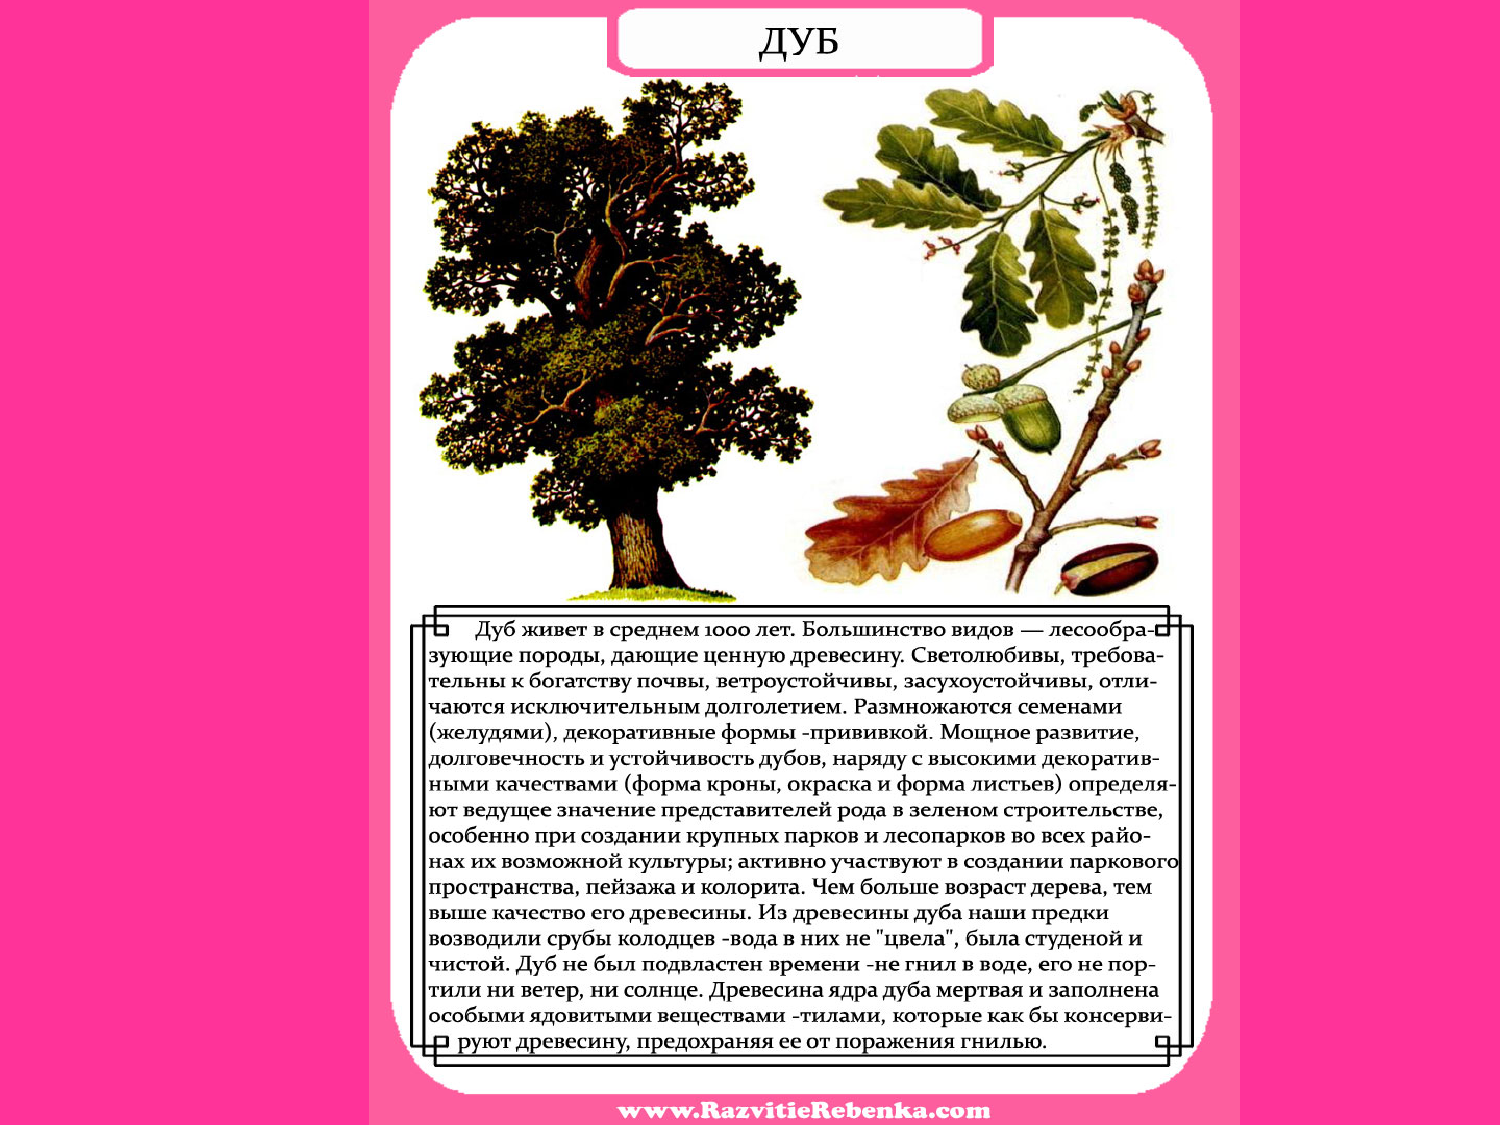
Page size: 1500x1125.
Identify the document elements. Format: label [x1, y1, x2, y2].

picture [368, 0, 1241, 1125]
